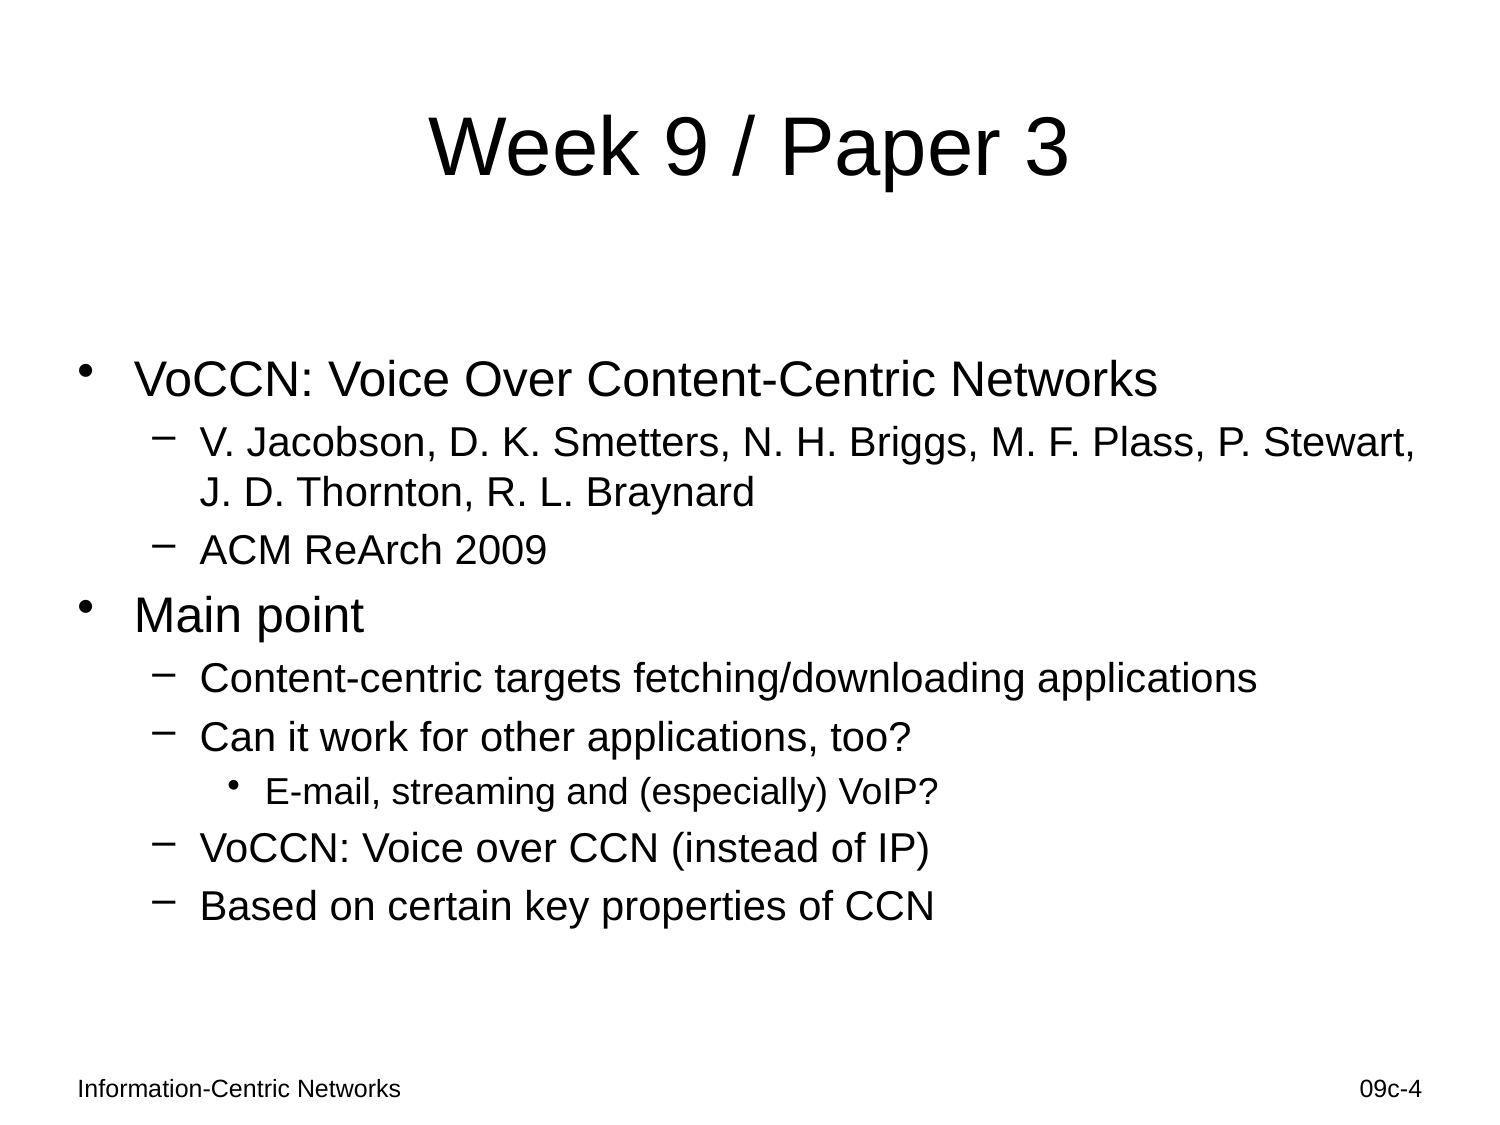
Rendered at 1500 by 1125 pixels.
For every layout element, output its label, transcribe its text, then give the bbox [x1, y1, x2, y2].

footer Information-Centric Networks [62, 1050, 538, 1125]
slide_number 09c-4 [1124, 1050, 1438, 1125]
title Week 9 / Paper 3 [62, 18, 1438, 200]
list VoCCN: Voice Over Content-Centric Networks V. Jacobson, D. K. Smetters, N. H. Briggs, M. F. Plass, P. Stewart, J. D. Thornton, R. L. Braynard ACM ReArch 2009 Main point Content-centric targets fetching/downloading applications Can it work for other applications, too? E-mail, streaming and (especially) VoIP? VoCCN: Voice over CCN (instead of IP) Based on certain key properties of CCN [62, 224, 1438, 1050]
